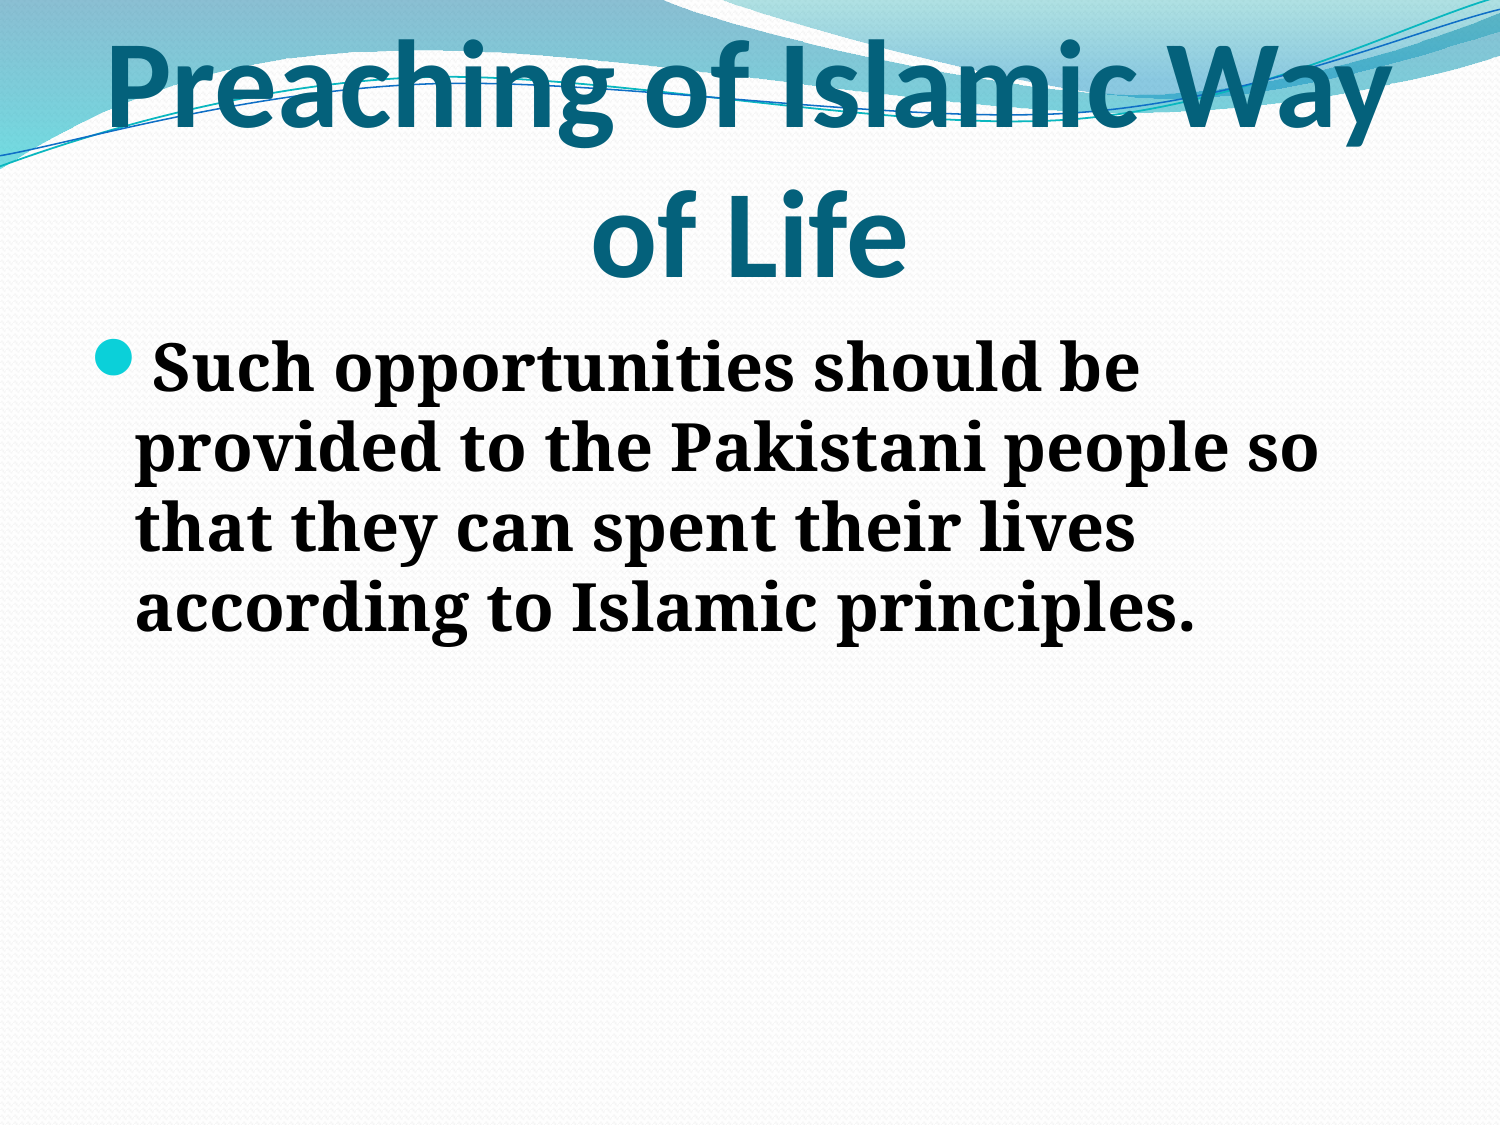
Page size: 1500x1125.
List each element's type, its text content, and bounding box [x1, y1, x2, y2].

list Such opportunities should be provided to the Pakistani people so that they can spent their lives according to Islamic principles. [75, 317, 1425, 1038]
title Preaching of Islamic Way of Life [75, 115, 1425, 303]
